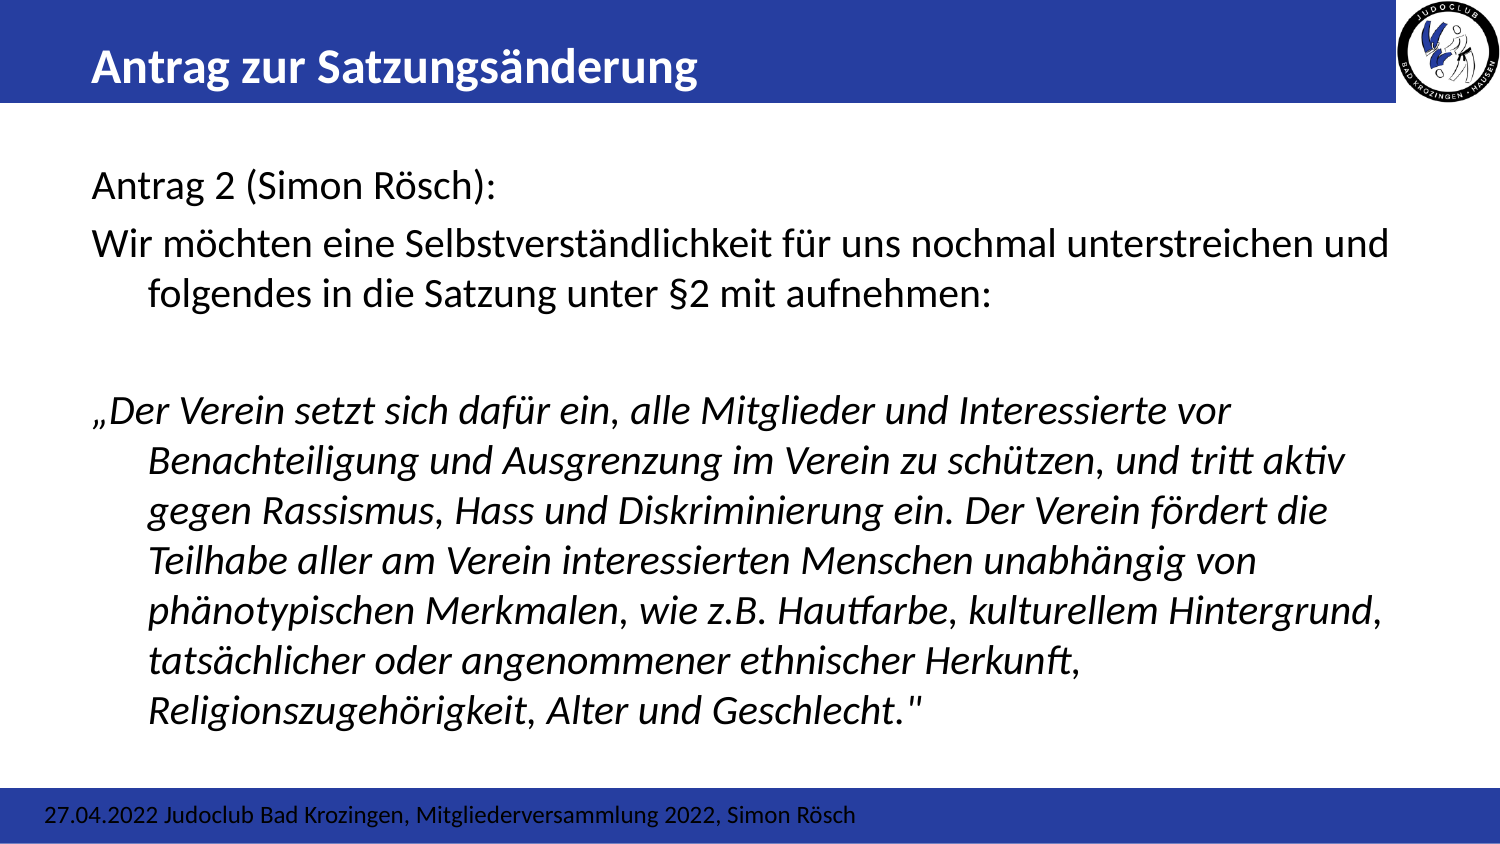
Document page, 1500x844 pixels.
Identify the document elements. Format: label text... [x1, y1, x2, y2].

text_box 27.04.2022 Judoclub Bad Krozingen, Mitgliederversammlung 2022, Simon Rösch [29, 791, 1447, 837]
picture [1396, 0, 1500, 103]
list Antrag 2 (Simon Rösch): Wir möchten eine Selbstverständlichkeit für uns nochmal unterstreichen und folgendes in die Satzung unter §2 mit aufnehmen: „Der Verein setzt sich dafür ein, alle Mitglieder und Interessierte vor Benachteiligung und Ausgrenzung im Verein zu schützen, und tritt aktiv gegen Rassismus, Hass und Diskriminierung ein. Der Verein fördert die Teilhabe aller am Verein interessierten Menschen unabhängig von phänotypischen Merkmalen, wie z.B. Hautfarbe, kulturellem Hintergrund, tatsächlicher oder angenommener ethnischer Herkunft, Religionszugehörigkeit, Alter und Geschlecht." [76, 150, 1427, 718]
title Antrag zur Satzungsänderung [76, 20, 1260, 108]
